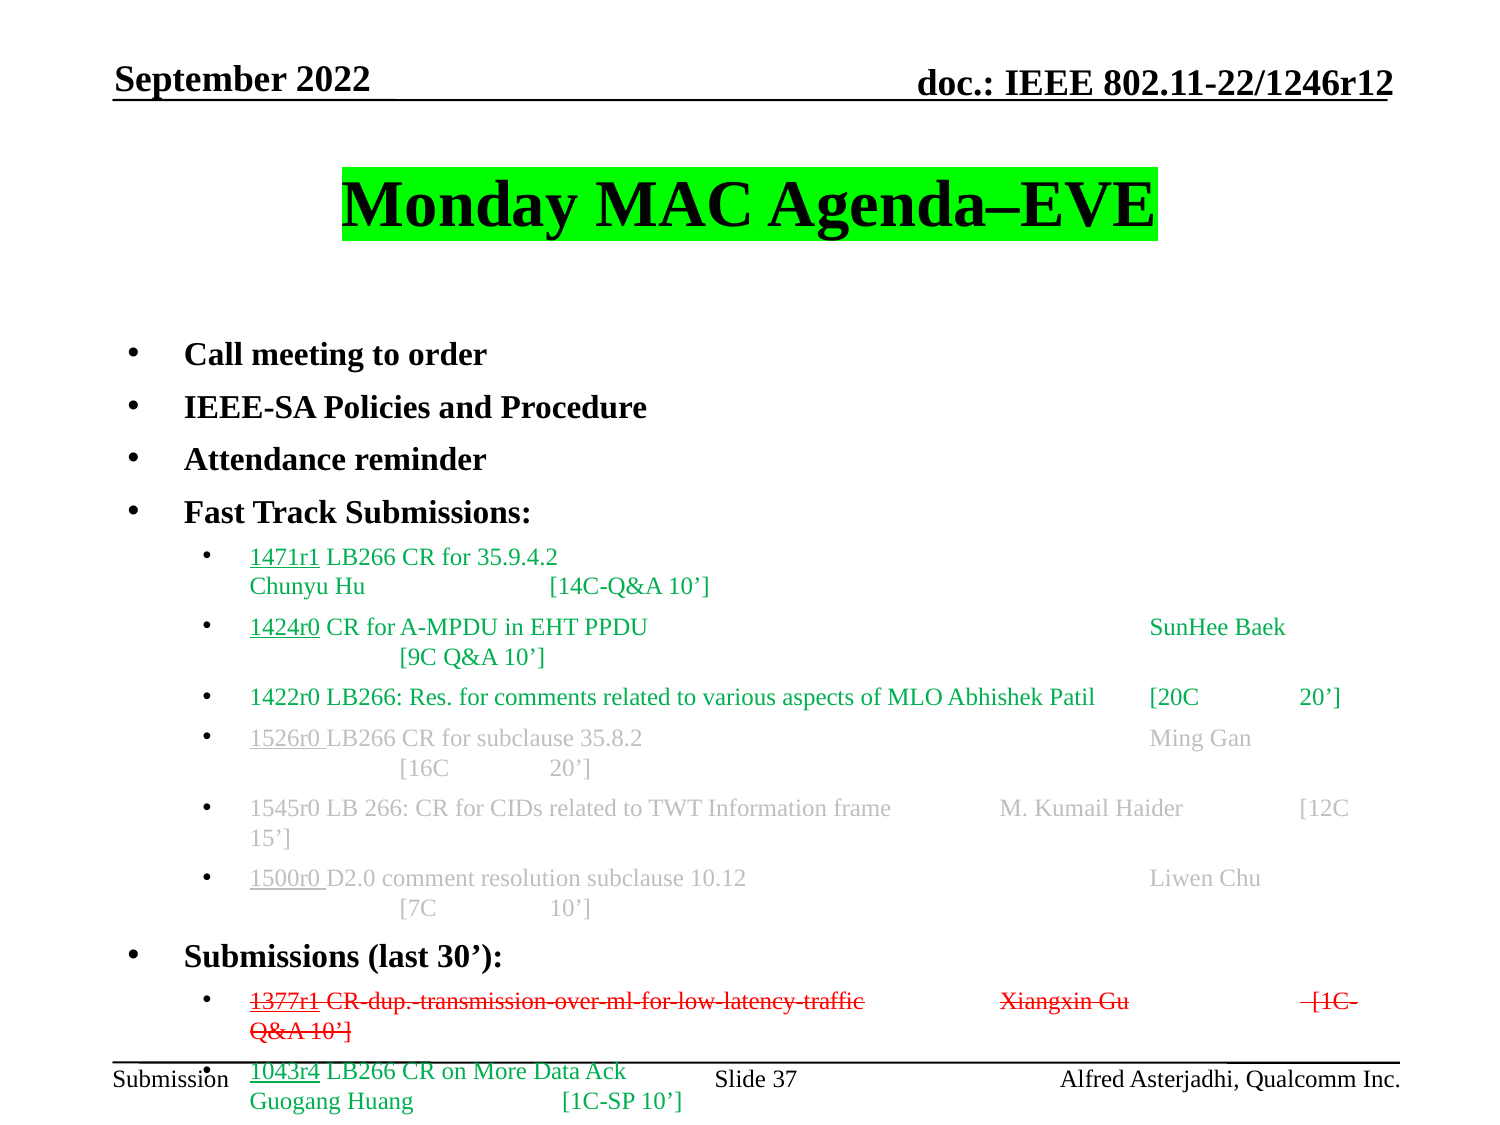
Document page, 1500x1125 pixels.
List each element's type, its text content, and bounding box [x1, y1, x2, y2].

title Monday MAC Agenda–EVE [112, 112, 1388, 288]
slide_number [114, 54, 423, 100]
footer Alfred Asterjadhi, Qualcomm Inc. [878, 1061, 1402, 1093]
list Call meeting to order IEEE-SA Policies and Procedure Attendance reminder Fast Track Submissions: 1471r1 LB266 CR for 35.9.4.2 Chunyu Hu [14C-Q&A 10’] 1424r0 CR for A-MPDU in EHT PPDU SunHee Baek [9C Q&A 10’] 1422r0 LB266: Res. for comments related to various aspects of MLO Abhishek Patil [20C 20’] 1526r0 LB266 CR for subclause 35.8.2 Ming Gan [16C 20’] 1545r0 LB 266: CR for CIDs related to TWT Information frame M. Kumail Haider [12C 15’] 1500r0 D2.0 comment resolution subclause 10.12 Liwen Chu [7C 10’] Submissions (last 30’): 1377r1 CR-dup.-transmission-over-ml-for-low-latency-traffic Xiangxin Gu [1C-Q&A 10’] 1043r4 LB266 CR on More Data Ack Guogang Huang [1C-SP 10’] 1280r5 CR for R-TWT related CIDs Part1 M. Kumail Haider [7C-SP-10’] AoB: Recess [112, 324, 1388, 1063]
slide_number Slide 37 [712, 1061, 800, 1123]
